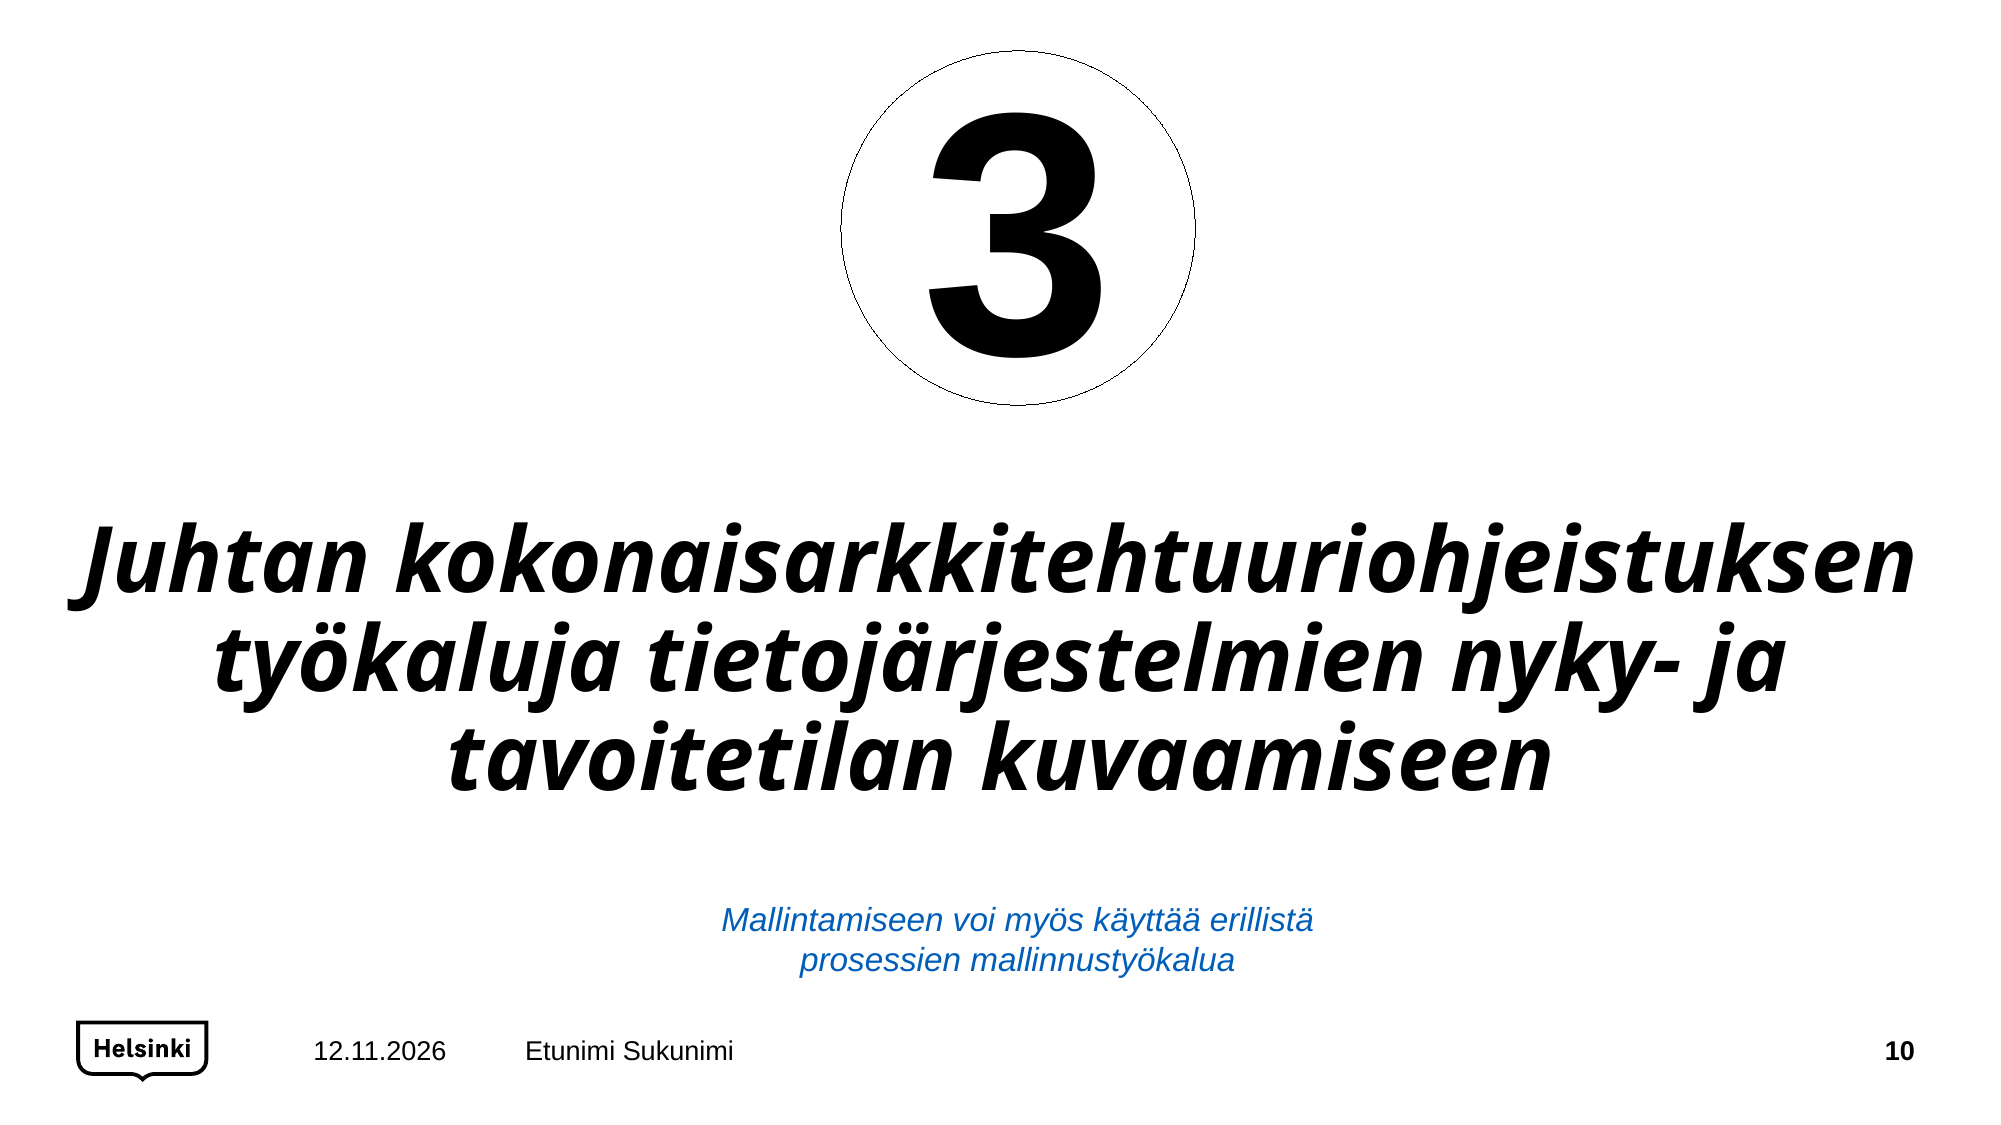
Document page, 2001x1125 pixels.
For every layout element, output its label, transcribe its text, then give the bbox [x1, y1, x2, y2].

slide_number 10 [1712, 1028, 1916, 1071]
text_box Juhtan kokonaisarkkitehtuuriohjeistuksen työkaluja tietojärjestelmien nyky- ja tavoitetilan kuvaamiseen [60, 474, 1942, 850]
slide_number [272, 1028, 487, 1071]
text_box Mallintamiseen voi myös käyttää erillistä prosessien mallinnustyökalua [661, 891, 1375, 986]
text_box 3 [840, 50, 1196, 406]
footer Etunimi Sukunimi [525, 1028, 1201, 1071]
